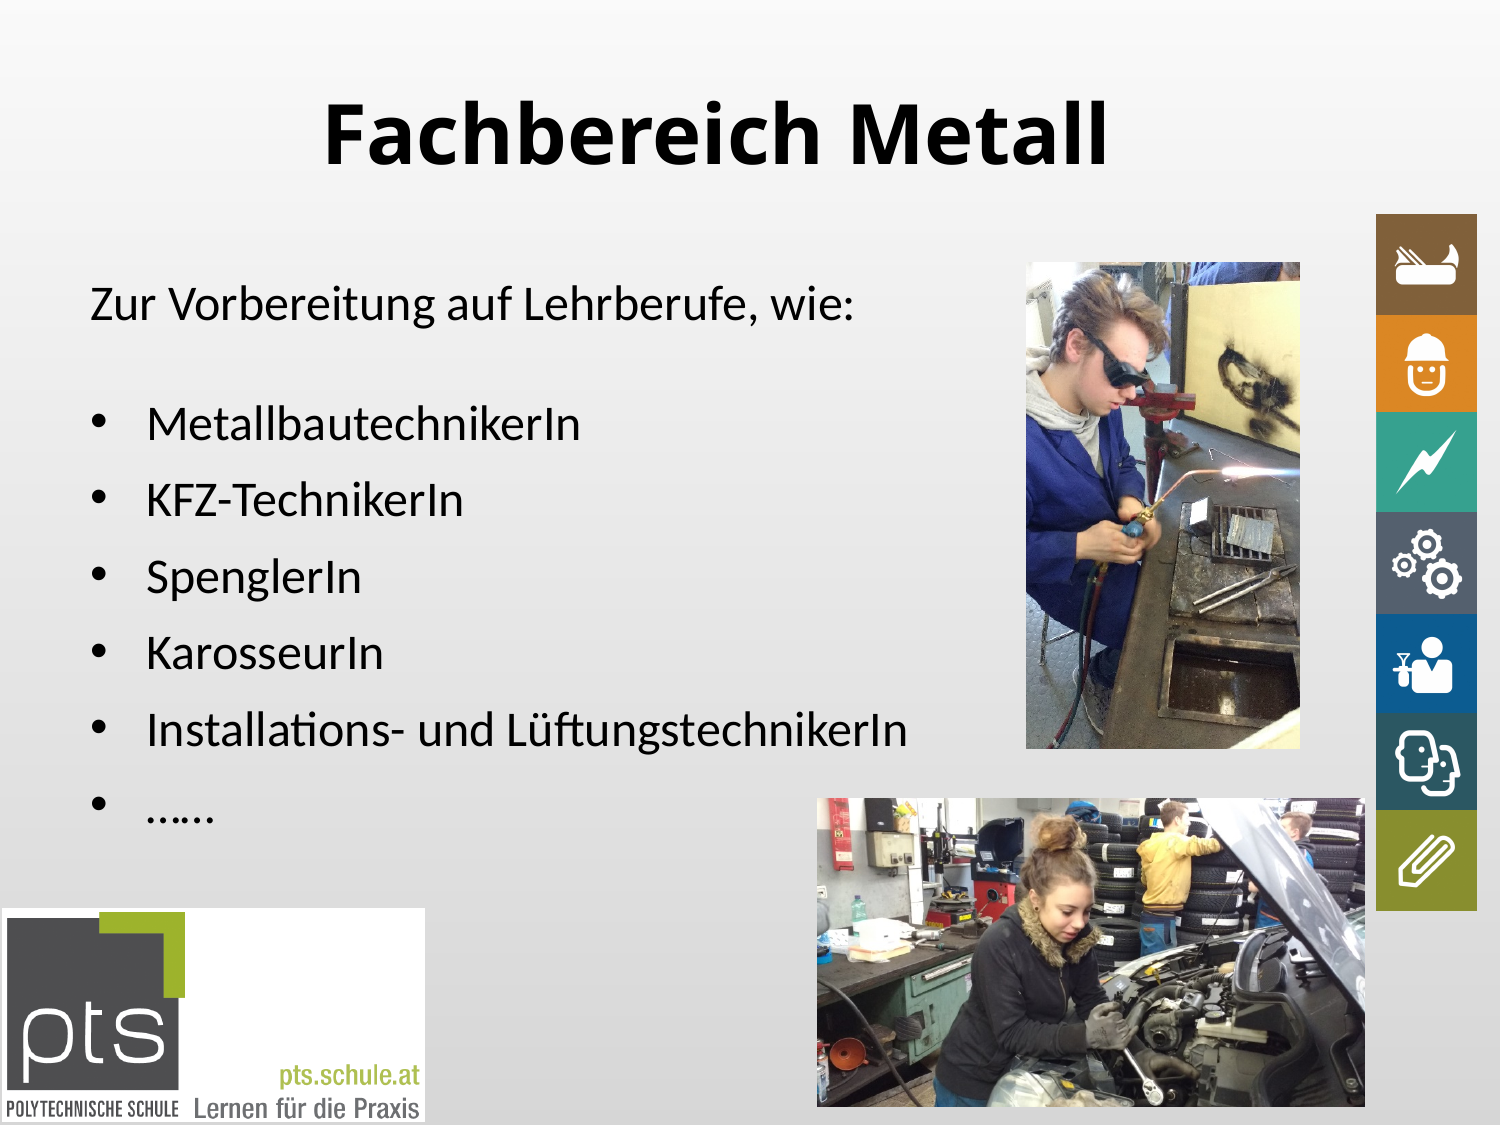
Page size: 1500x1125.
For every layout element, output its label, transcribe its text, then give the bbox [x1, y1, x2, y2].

title Fachbereich Metall [207, 37, 1226, 225]
picture [2, 908, 425, 1122]
list Zur Vorbereitung auf Lehrberufe, wie: MetallbautechnikerIn KFZ-TechnikerIn SpenglerIn KarosseurIn Installations- und LüftungstechnikerIn …… [75, 262, 1353, 911]
picture [1376, 214, 1477, 911]
picture [1026, 262, 1300, 749]
picture [817, 798, 1365, 1107]
